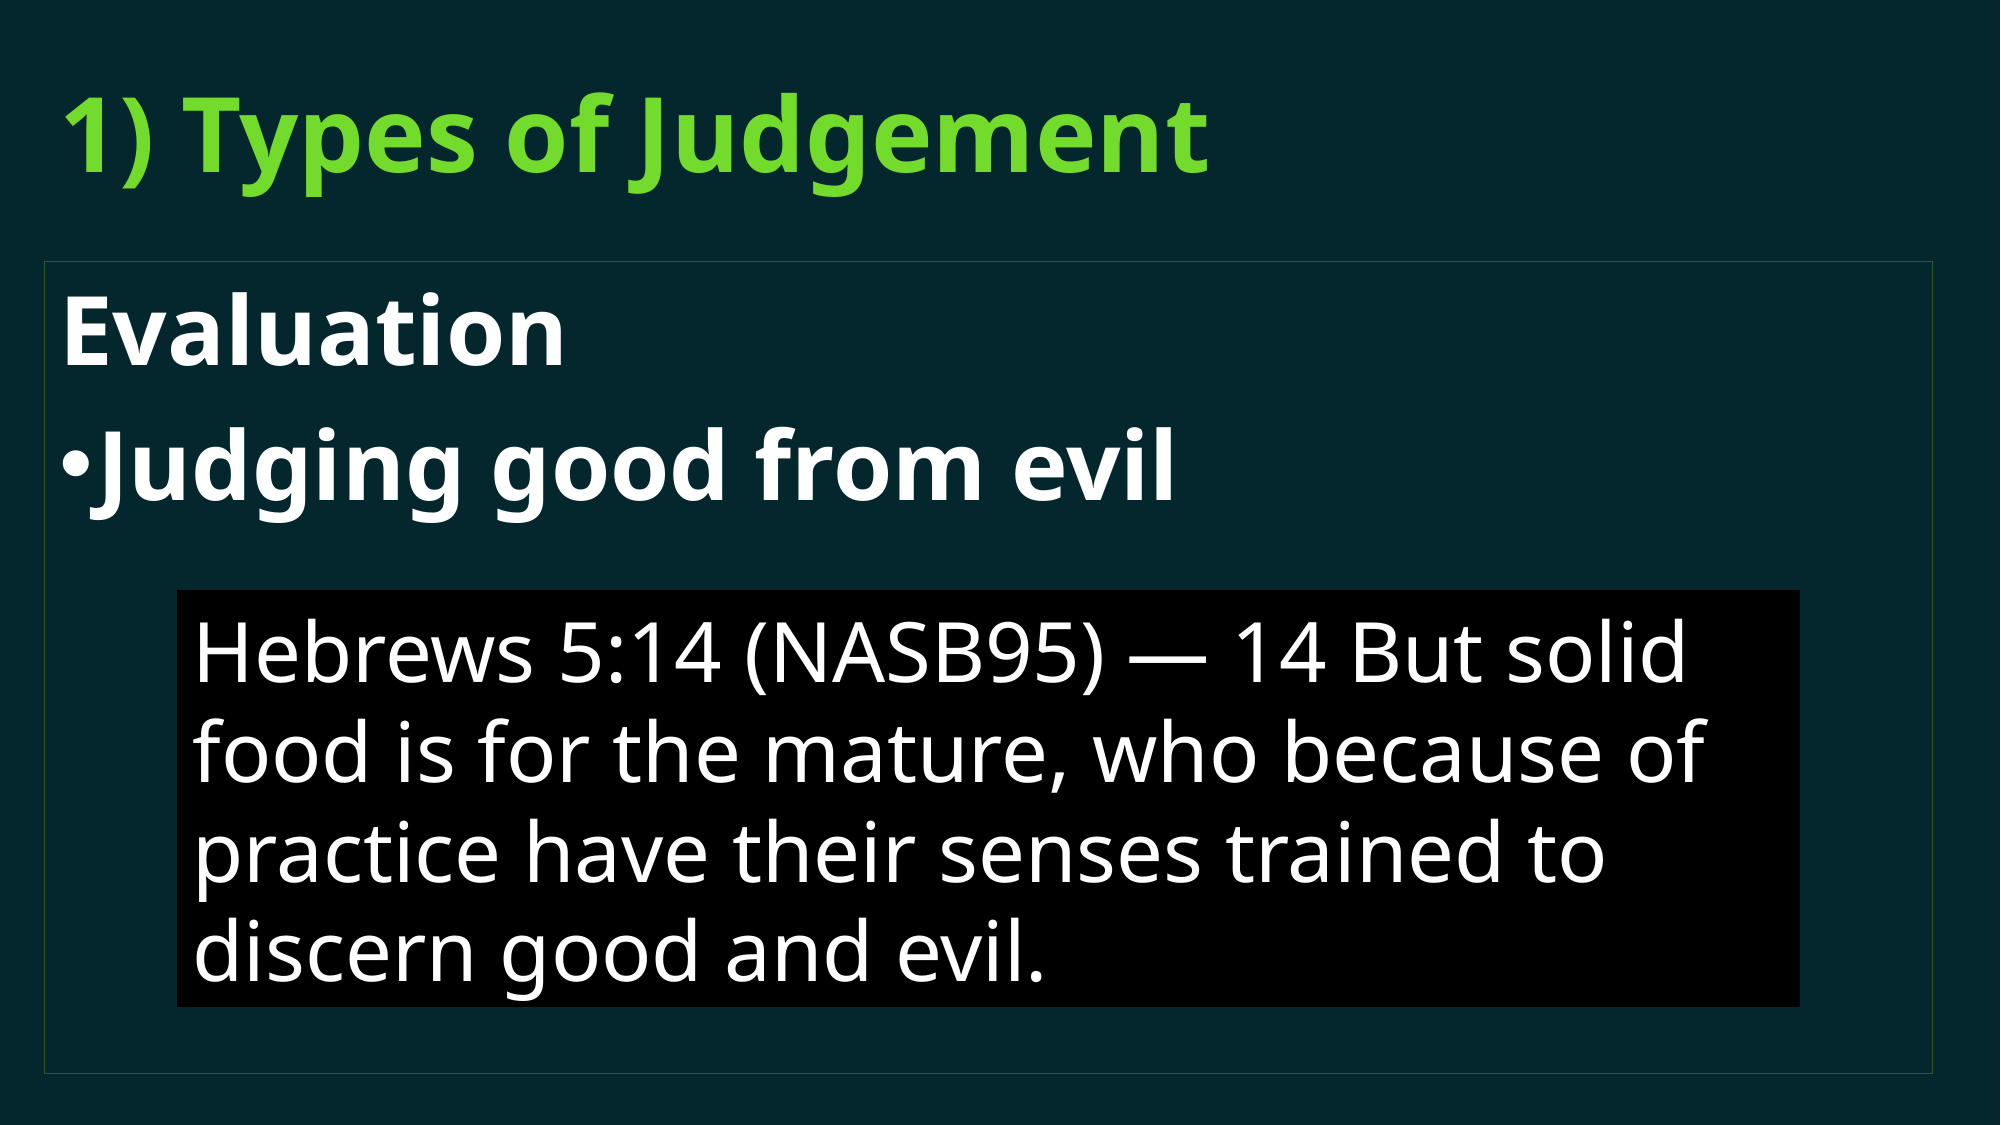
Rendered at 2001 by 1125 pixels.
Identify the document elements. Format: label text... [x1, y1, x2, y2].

title 1) Types of Judgement [44, 22, 1933, 240]
list Evaluation Judging good from evil [44, 261, 1933, 1074]
text_box Hebrews 5:14 (NASB95) — 14 But solid food is for the mature, who because of practice have their senses trained to discern good and evil. [177, 590, 1800, 1007]
